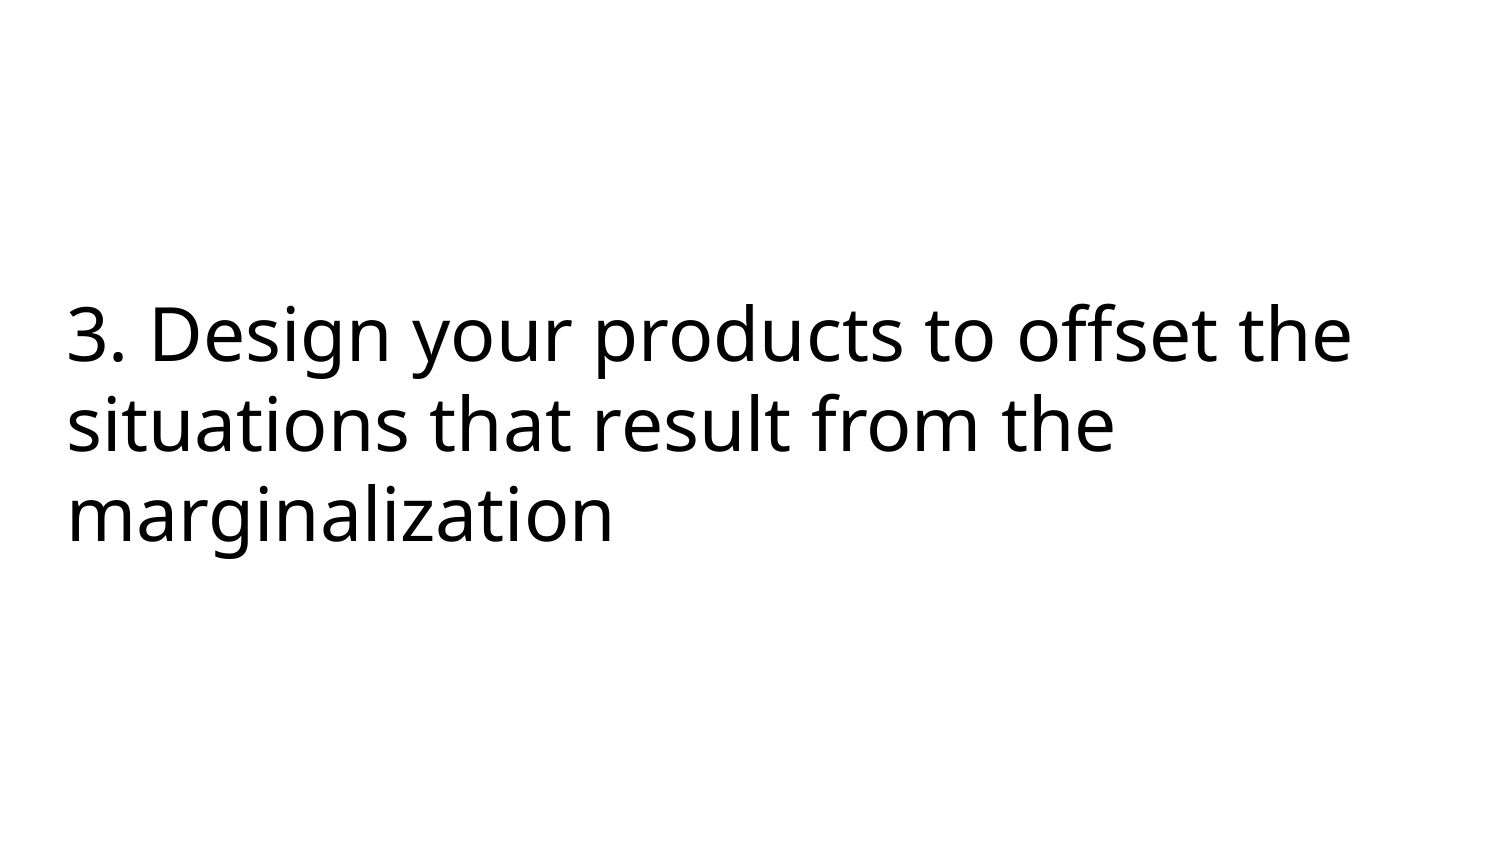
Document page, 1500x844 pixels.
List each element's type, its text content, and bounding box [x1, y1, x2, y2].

title 3. Design your products to offset the situations that result from the marginalization [51, 352, 1449, 491]
